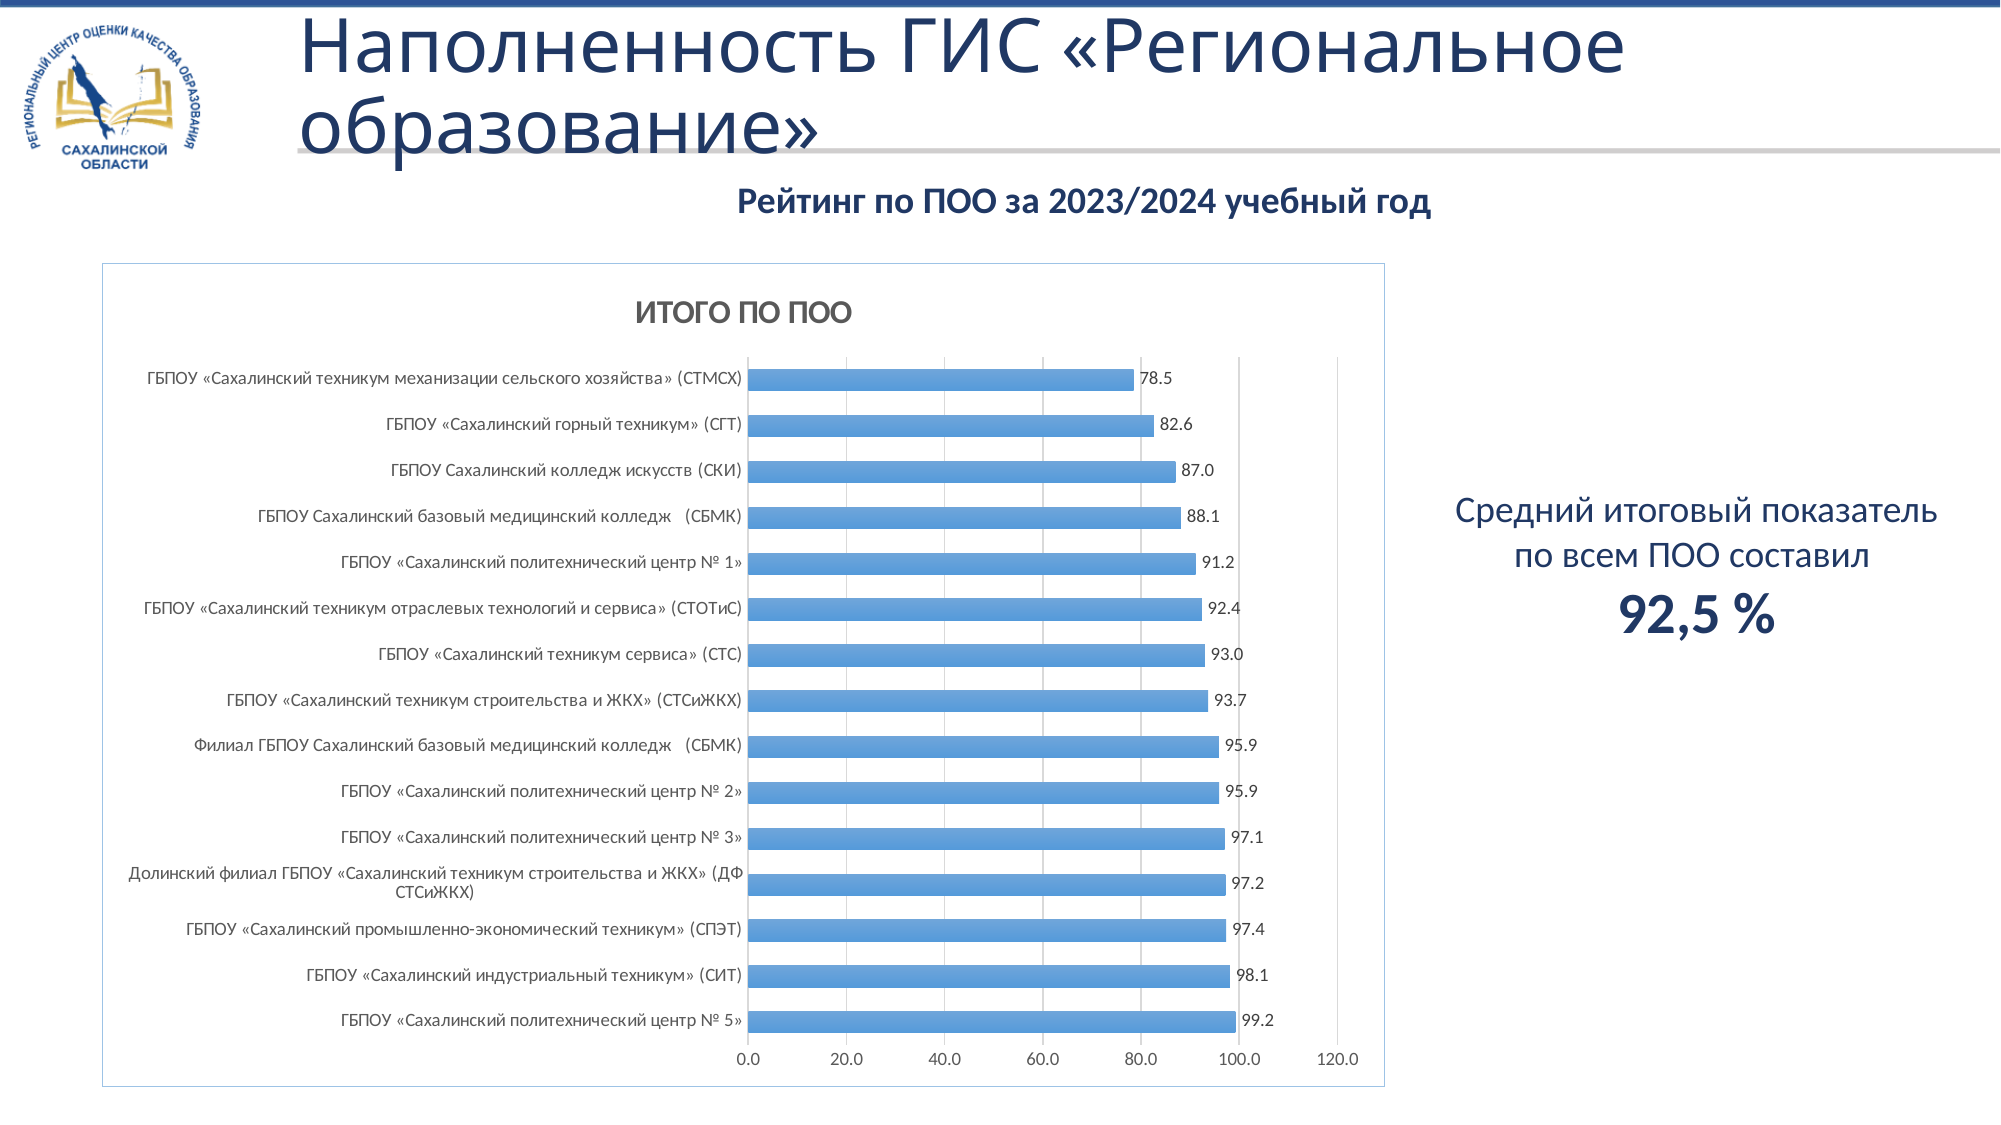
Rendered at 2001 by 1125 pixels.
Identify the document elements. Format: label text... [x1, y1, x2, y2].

text_box Средний итоговый показатель по всем ПОО составил 92,5 % [1423, 478, 1970, 653]
picture [0, 0, 2001, 1125]
chart [102, 263, 1385, 1087]
text_box Рейтинг по ПОО за 2023/2024 учебный год [722, 168, 1506, 228]
title Наполненность ГИС «Региональное образование» [283, 43, 1944, 134]
